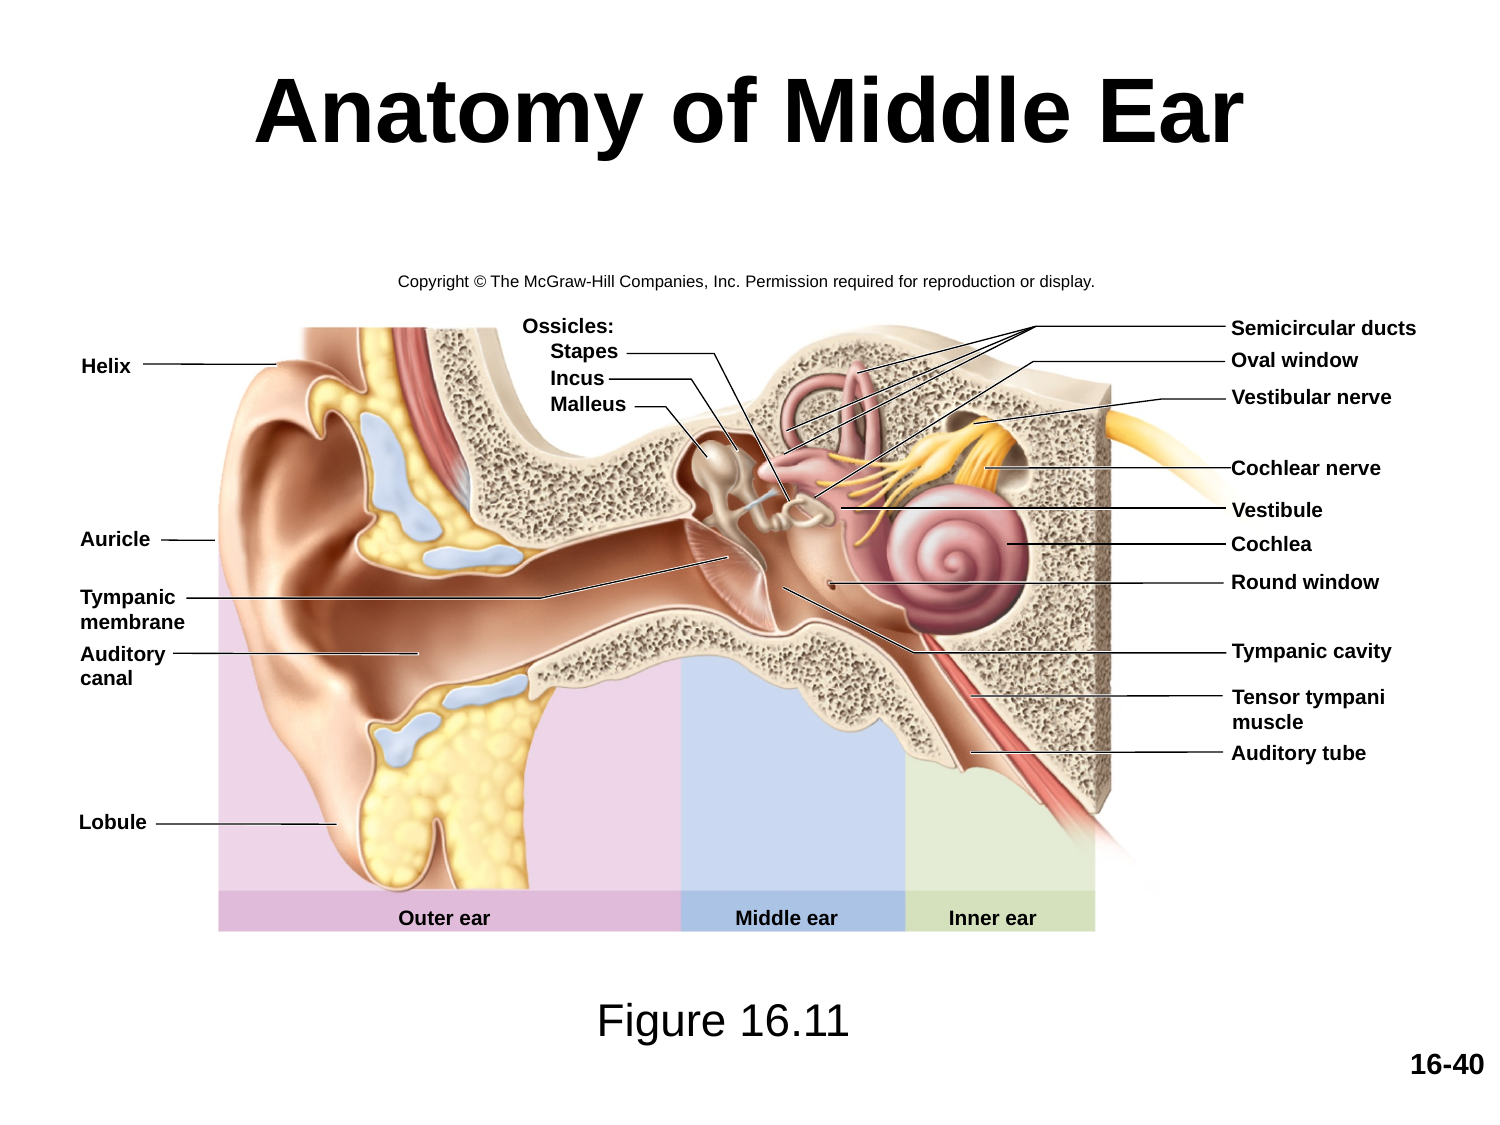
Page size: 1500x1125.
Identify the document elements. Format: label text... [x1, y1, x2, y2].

text_box Lobule [78, 808, 148, 834]
text_box Tensor tympani muscle [1271, 683, 1401, 734]
text_box Auditory canal [80, 640, 181, 691]
text_box Oval window [1271, 346, 1359, 372]
picture [214, 321, 1267, 934]
text_box Helix [81, 352, 131, 378]
text_box Vestibular nerve [1271, 383, 1407, 409]
text_box Tympanic membrane [80, 583, 201, 634]
text_box Ossicles: [522, 312, 615, 319]
text_box Copyright © The McGraw-Hill Companies, Inc. Permission required for reproduction or display. [292, 263, 1203, 299]
text_box Vestibule [1271, 496, 1338, 522]
text_box Tympanic cavity [1271, 638, 1407, 663]
text_box Figure 16.11 [581, 982, 1068, 1053]
text_box Auditory tube [1271, 739, 1367, 765]
text_box Cochlea [1271, 530, 1312, 556]
text_box Auricle [80, 525, 151, 551]
slide_number 16-40 [1362, 1037, 1500, 1125]
text_box Semicircular ducts [1231, 314, 1417, 340]
text_box Round window [1271, 568, 1380, 594]
text_box Cochlear nerve [1271, 454, 1381, 480]
title Anatomy of Middle Ear [0, 12, 1500, 201]
